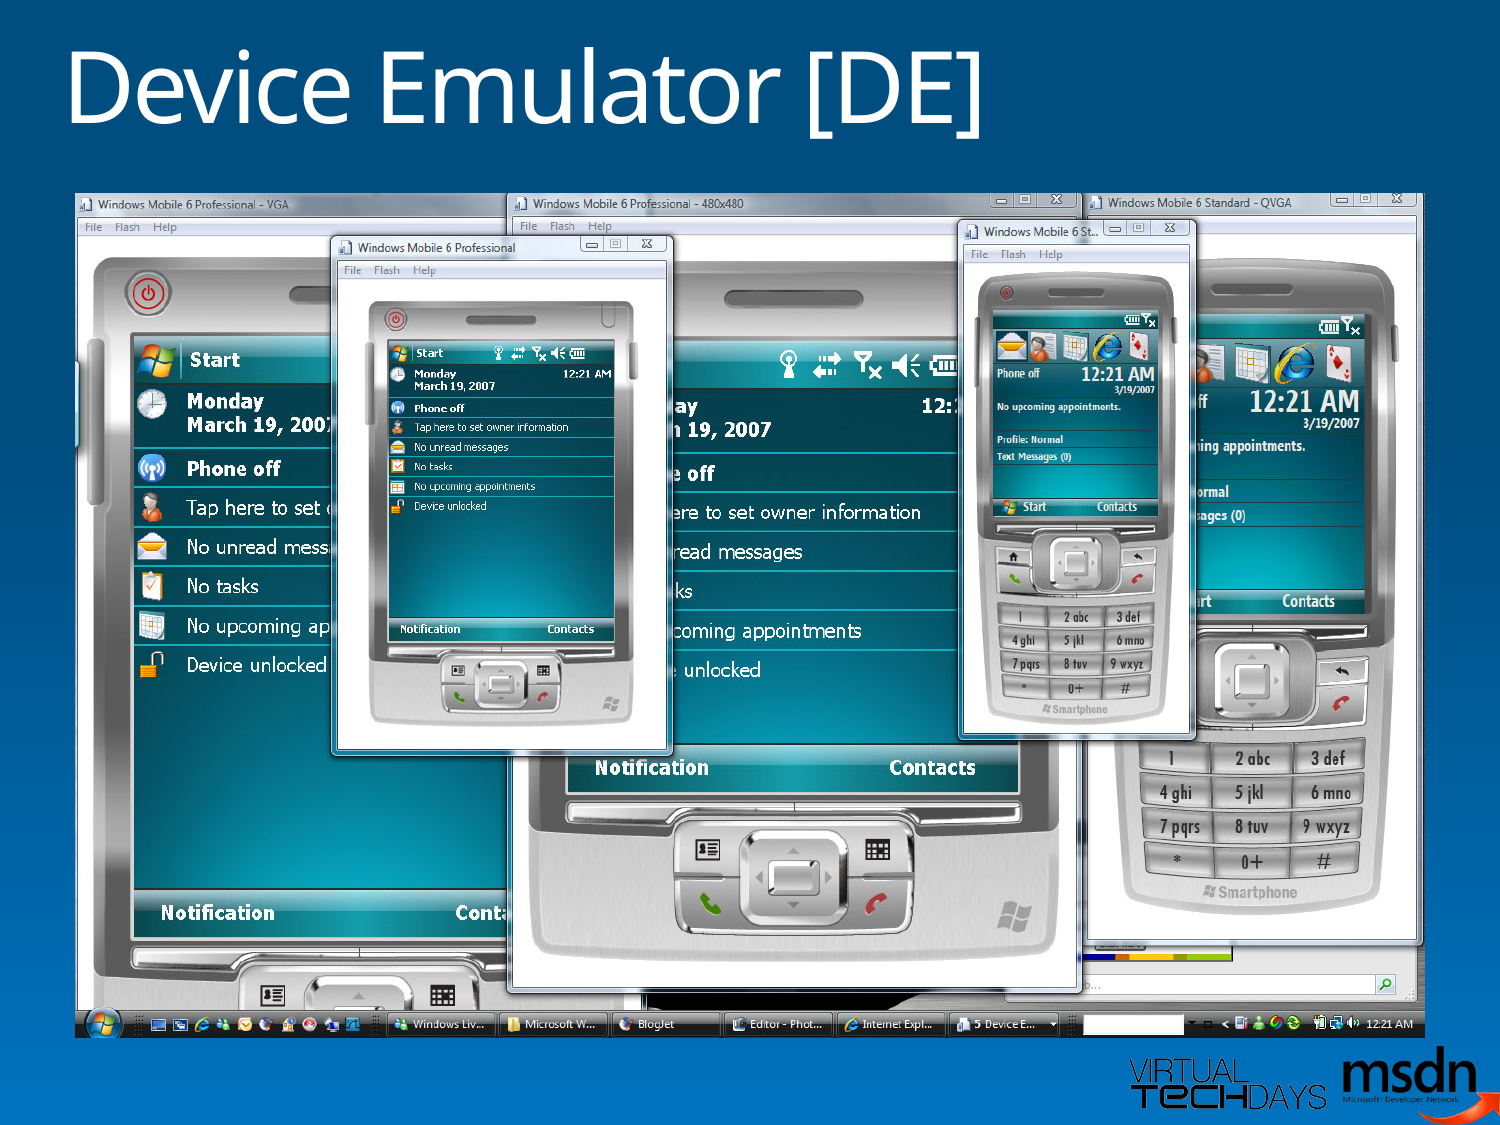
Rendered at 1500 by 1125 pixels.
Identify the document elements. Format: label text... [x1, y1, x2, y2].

picture [1125, 1049, 1327, 1119]
picture [74, 193, 1426, 1038]
picture [1343, 1046, 1500, 1125]
title Device Emulator [DE] [62, 37, 1438, 147]
